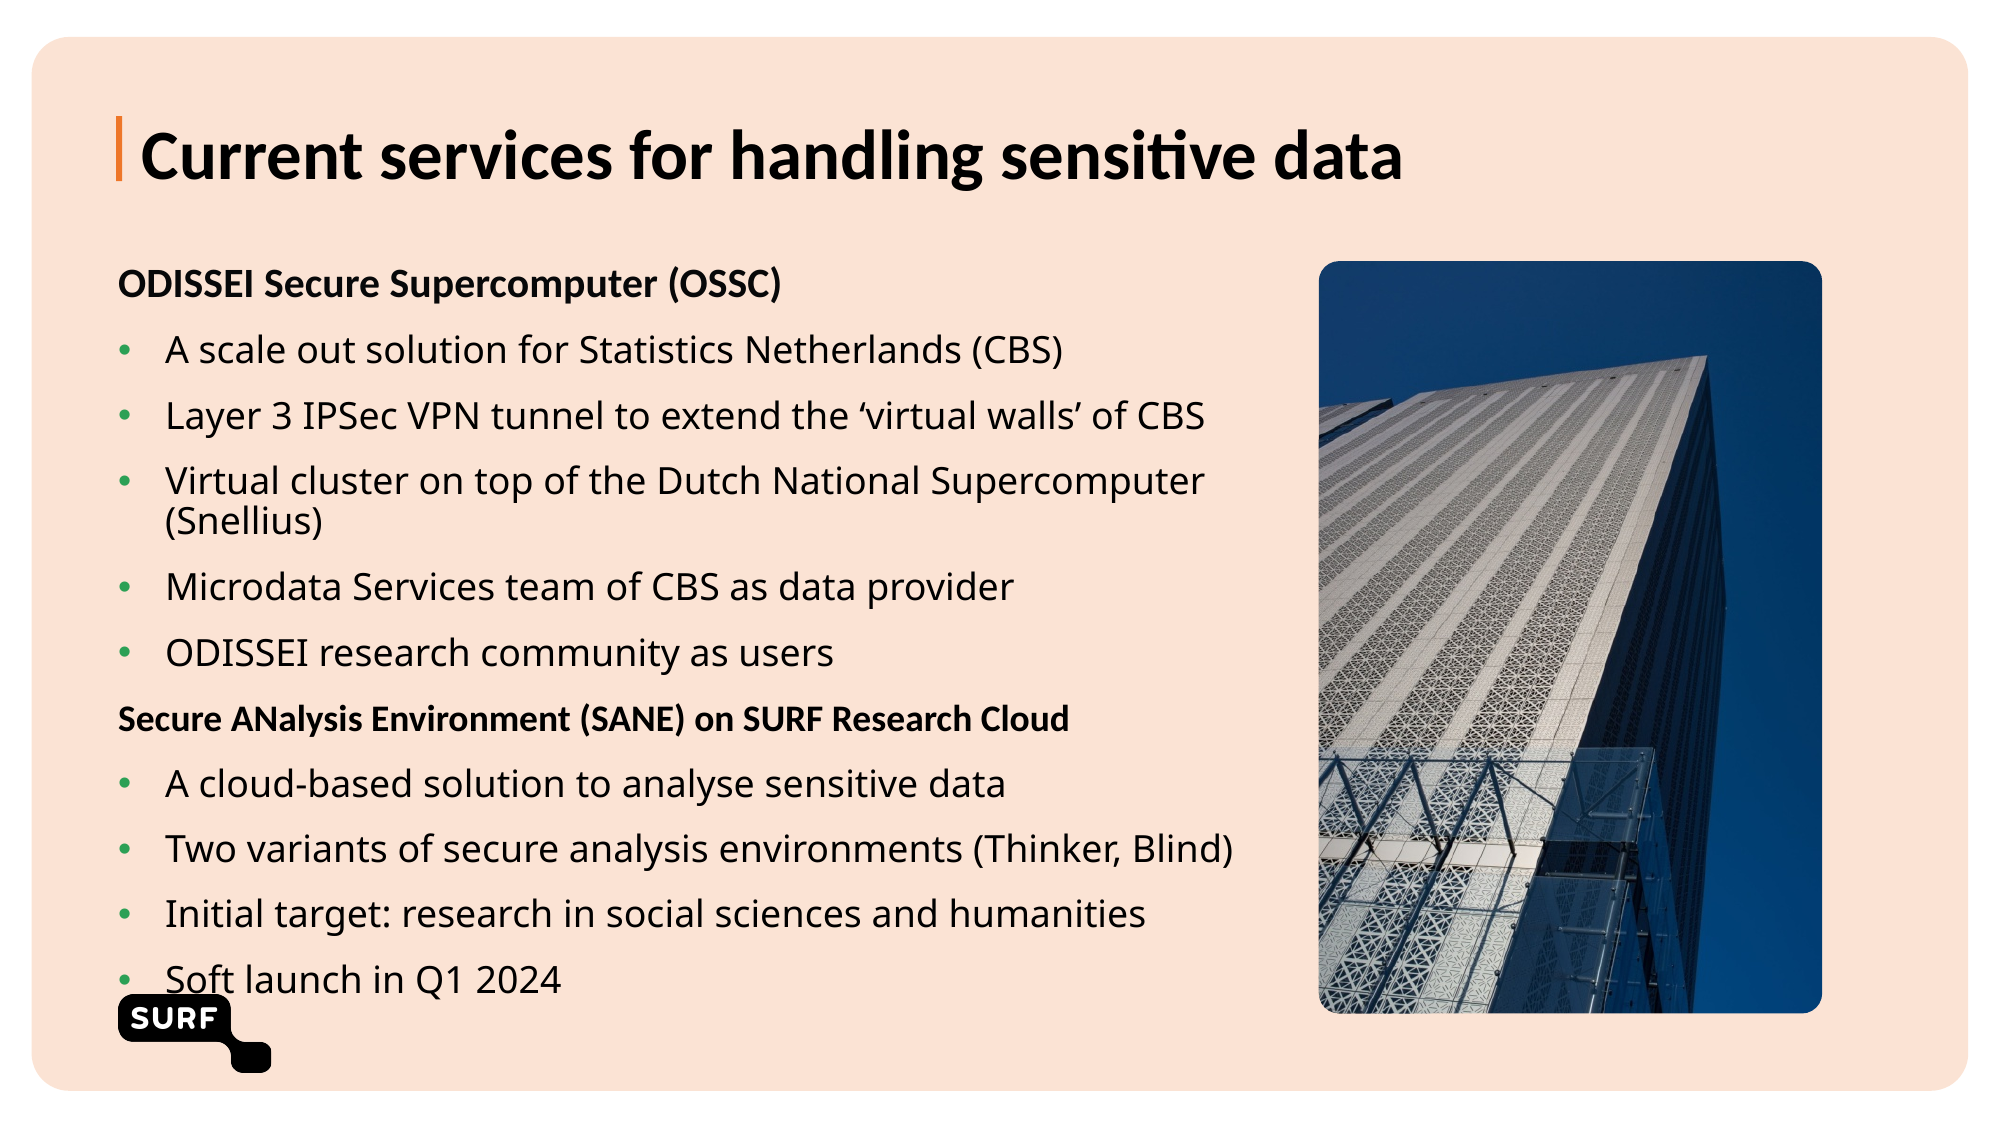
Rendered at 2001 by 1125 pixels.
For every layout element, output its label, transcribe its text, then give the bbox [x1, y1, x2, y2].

list ODISSEI Secure Supercomputer (OSSC) A scale out solution for Statistics Netherlands (CBS) Layer 3 IPSec VPN tunnel to extend the ‘virtual walls’ of CBS Virtual cluster on top of the Dutch National Supercomputer (Snellius) Microdata Services team of CBS as data provider ODISSEI research community as users Secure ANalysis Environment (SANE) on SURF Research Cloud A cloud-based solution to analyse sensitive data Two variants of secure analysis environments (Thinker, Blind) Initial target: research in social sciences and humanities Soft launch in Q1 2024 [118, 261, 1318, 953]
picture [1318, 261, 1823, 1014]
list [116, 116, 123, 182]
title Current services for handling sensitive data [141, 118, 1882, 175]
list [118, 994, 272, 1073]
